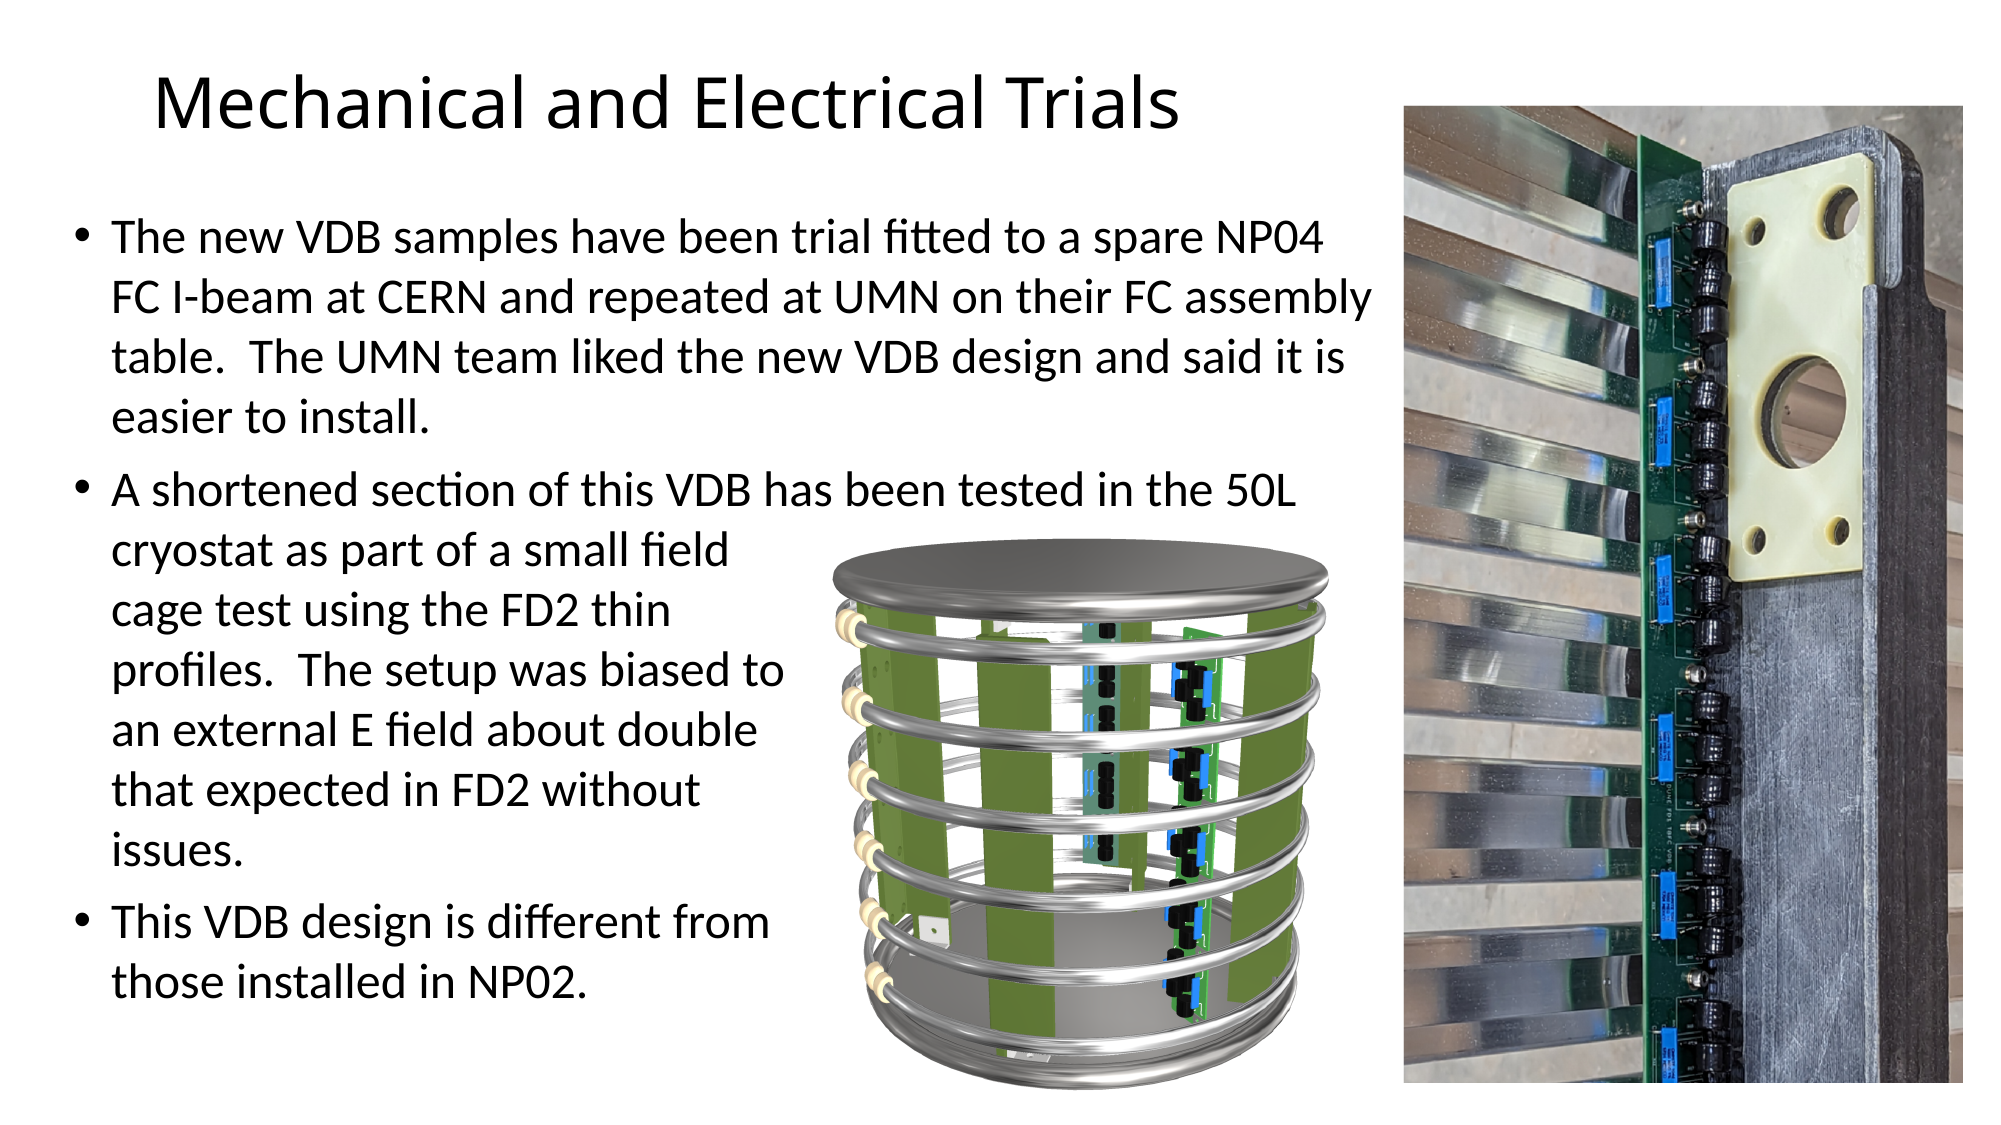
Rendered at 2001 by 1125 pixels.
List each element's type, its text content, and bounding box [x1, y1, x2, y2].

picture [798, 107, 2000, 1103]
title Mechanical and Electrical Trials [137, 59, 1863, 152]
list The new VDB samples have been trial fitted to a spare NP04 FC I-beam at CERN and repeated at UMN on their FC assembly table. The UMN team liked the new VDB design and said it is easier to install. A shortened section of this VDB has been tested in the 50L cryostat as part of a small field cage test using the FD2 thin profiles. The setup was biased to an external E field about double that expected in FD2 without issues. This VDB design is different from those installed in NP02. [58, 196, 1392, 1118]
